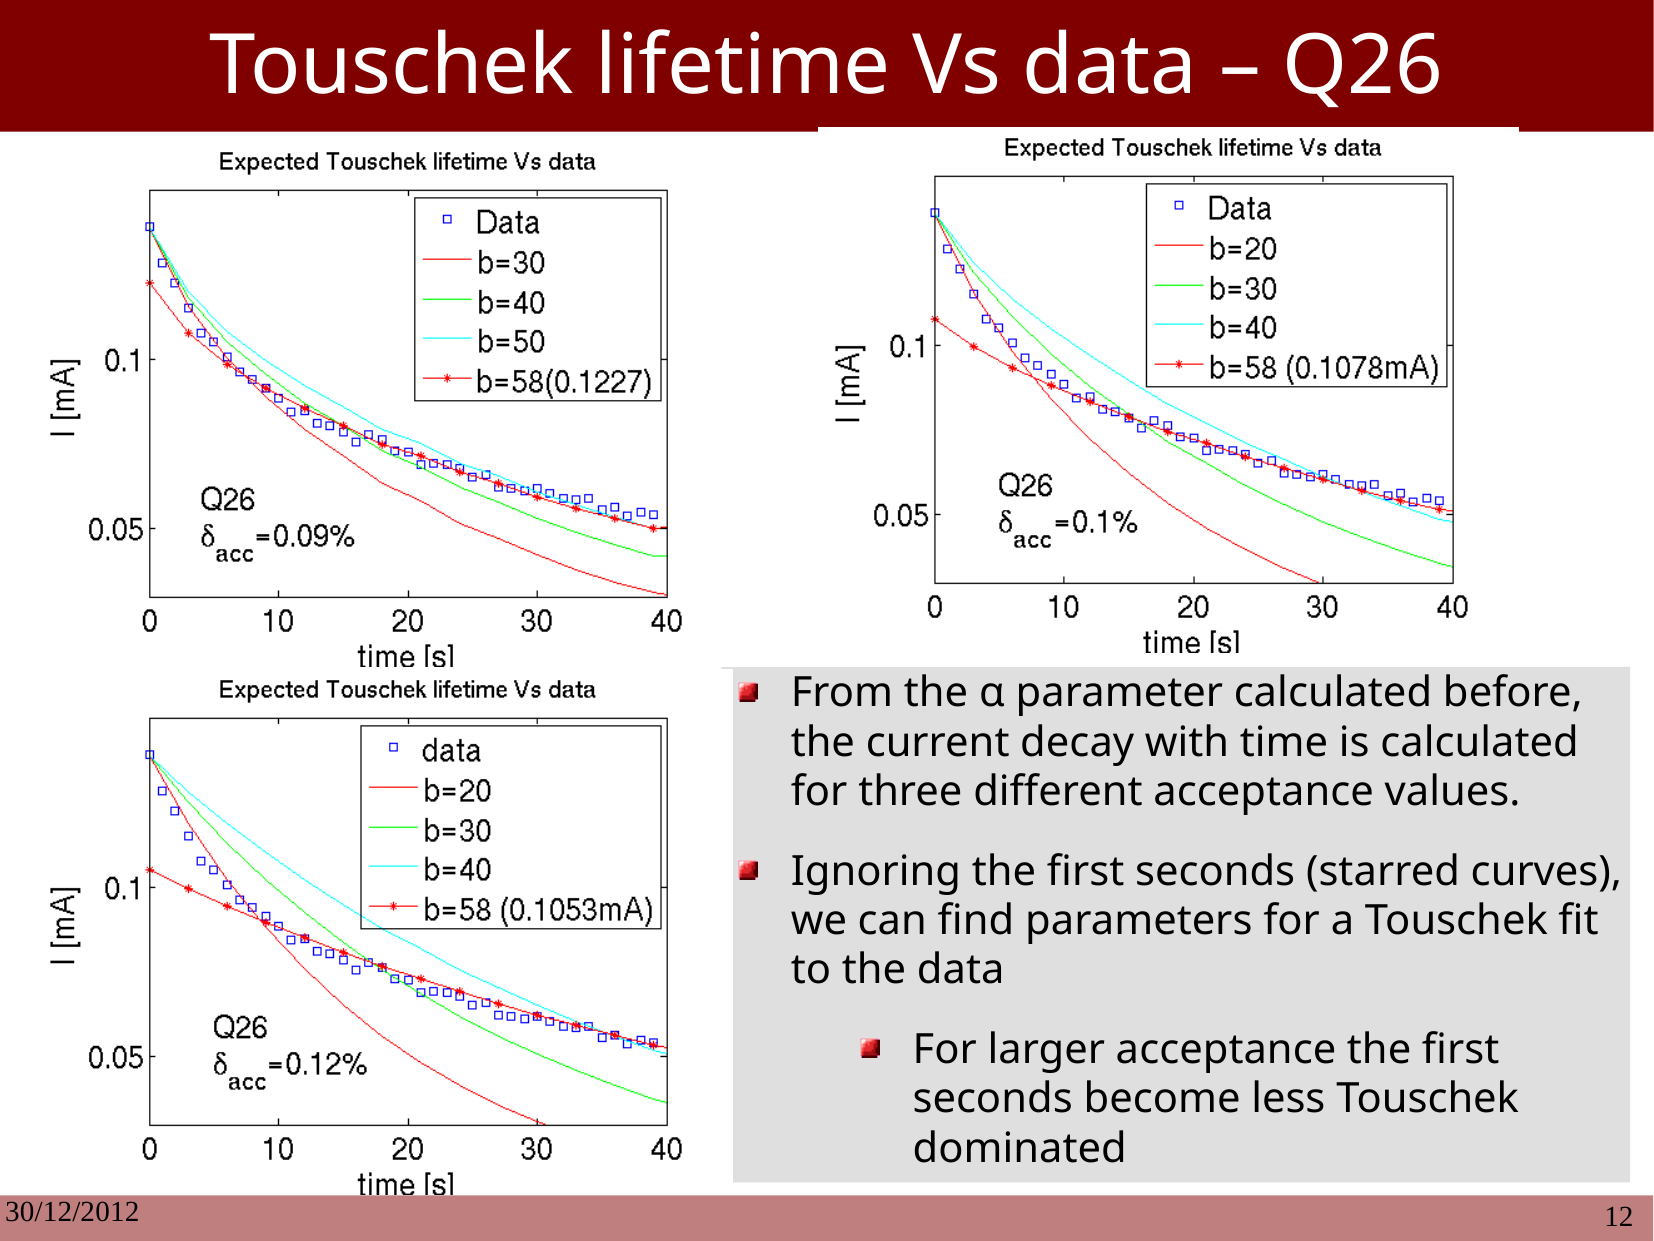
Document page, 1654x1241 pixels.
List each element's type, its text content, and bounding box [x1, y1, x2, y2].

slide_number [4, 1195, 390, 1240]
title Touschek lifetime Vs data – Q26 [0, 0, 1654, 132]
text_box From the α parameter calculated before, the current decay with time is calculated for three different acceptance values. Ignoring the first seconds (starred curves), we can find parameters for a Touschek fit to the data For larger acceptance the first seconds become less Touschek dominated [737, 666, 1631, 1183]
picture [817, 127, 1519, 654]
slide_number 12 [1249, 1199, 1635, 1240]
picture [32, 141, 734, 1195]
picture [738, 860, 758, 880]
picture [738, 682, 758, 702]
picture [860, 1038, 880, 1058]
